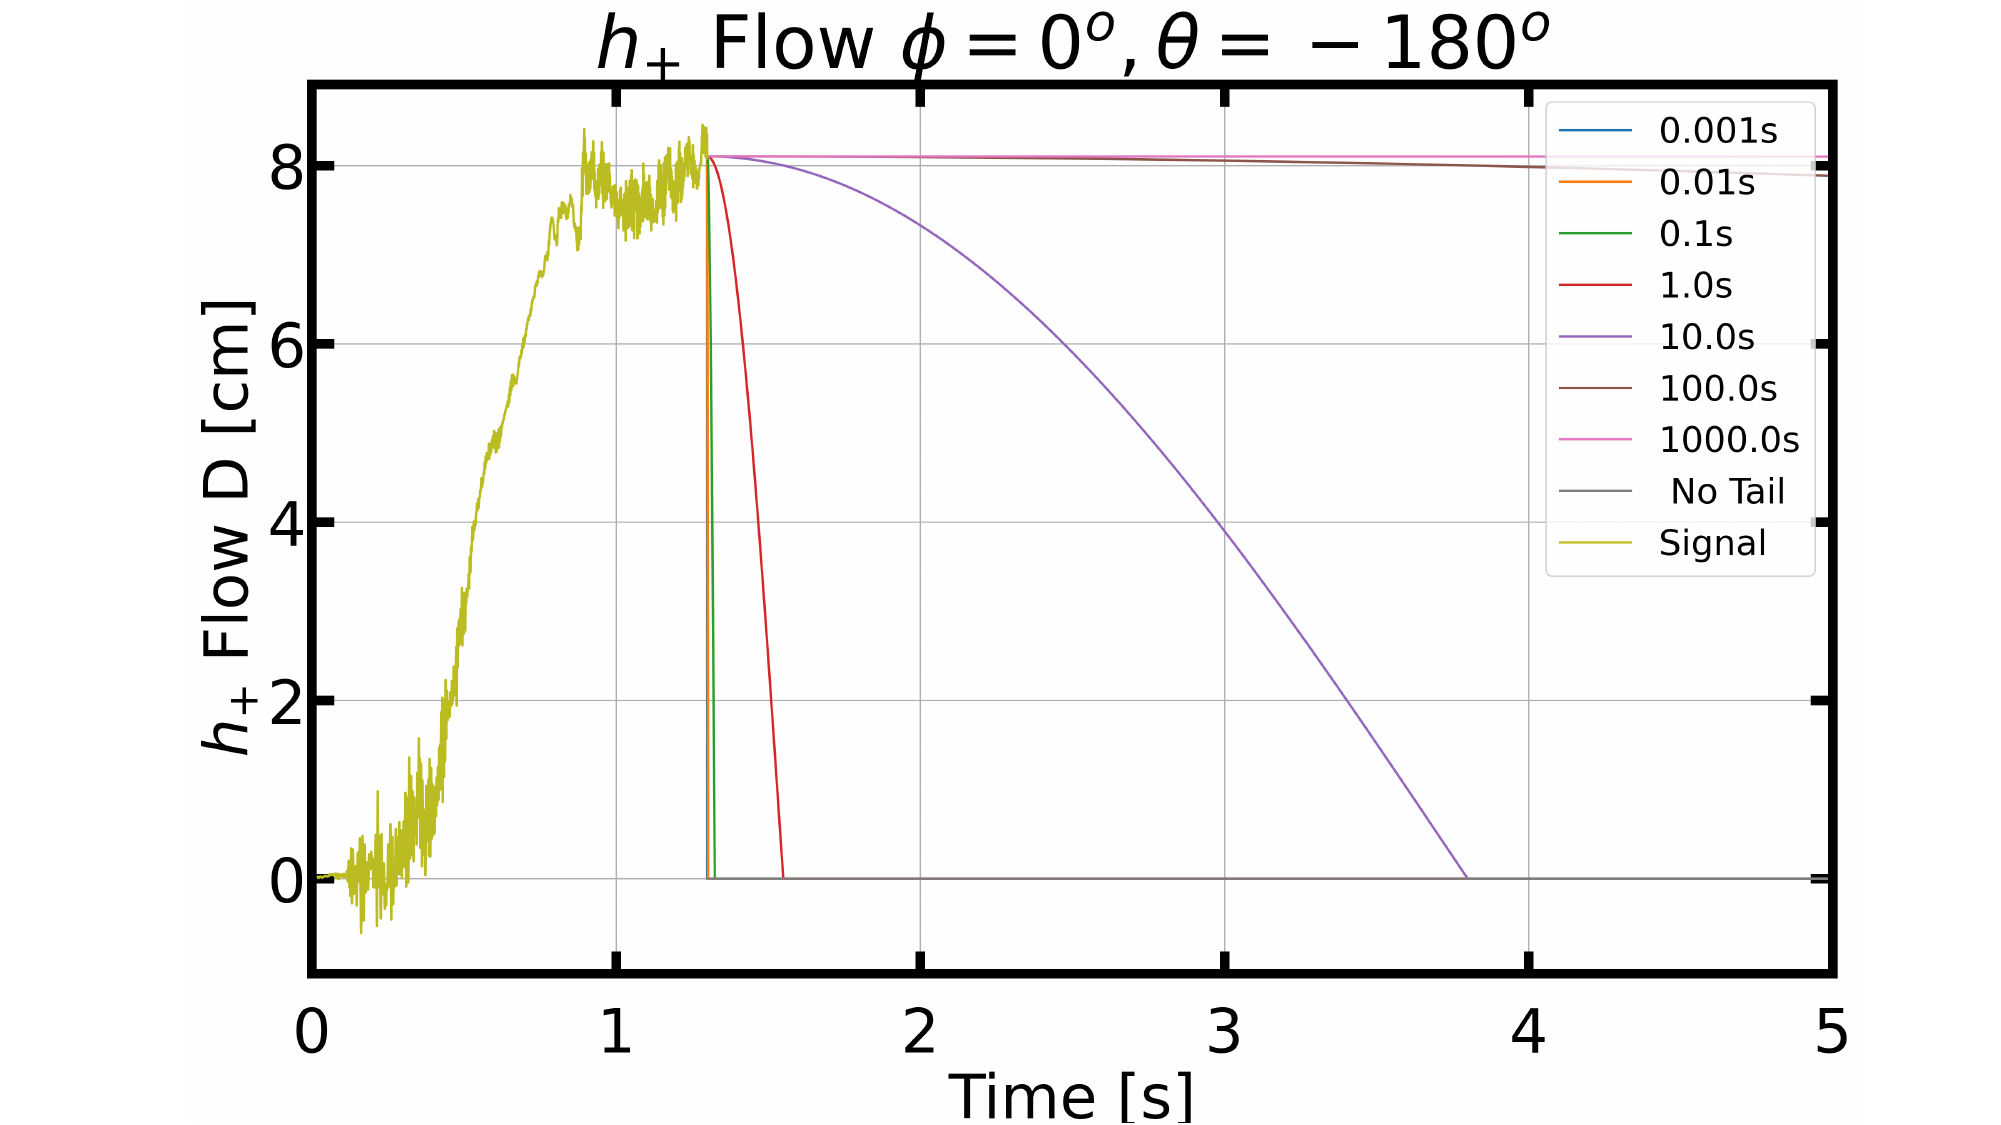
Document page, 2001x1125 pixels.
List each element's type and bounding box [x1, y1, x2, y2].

list [190, 0, 1863, 1123]
